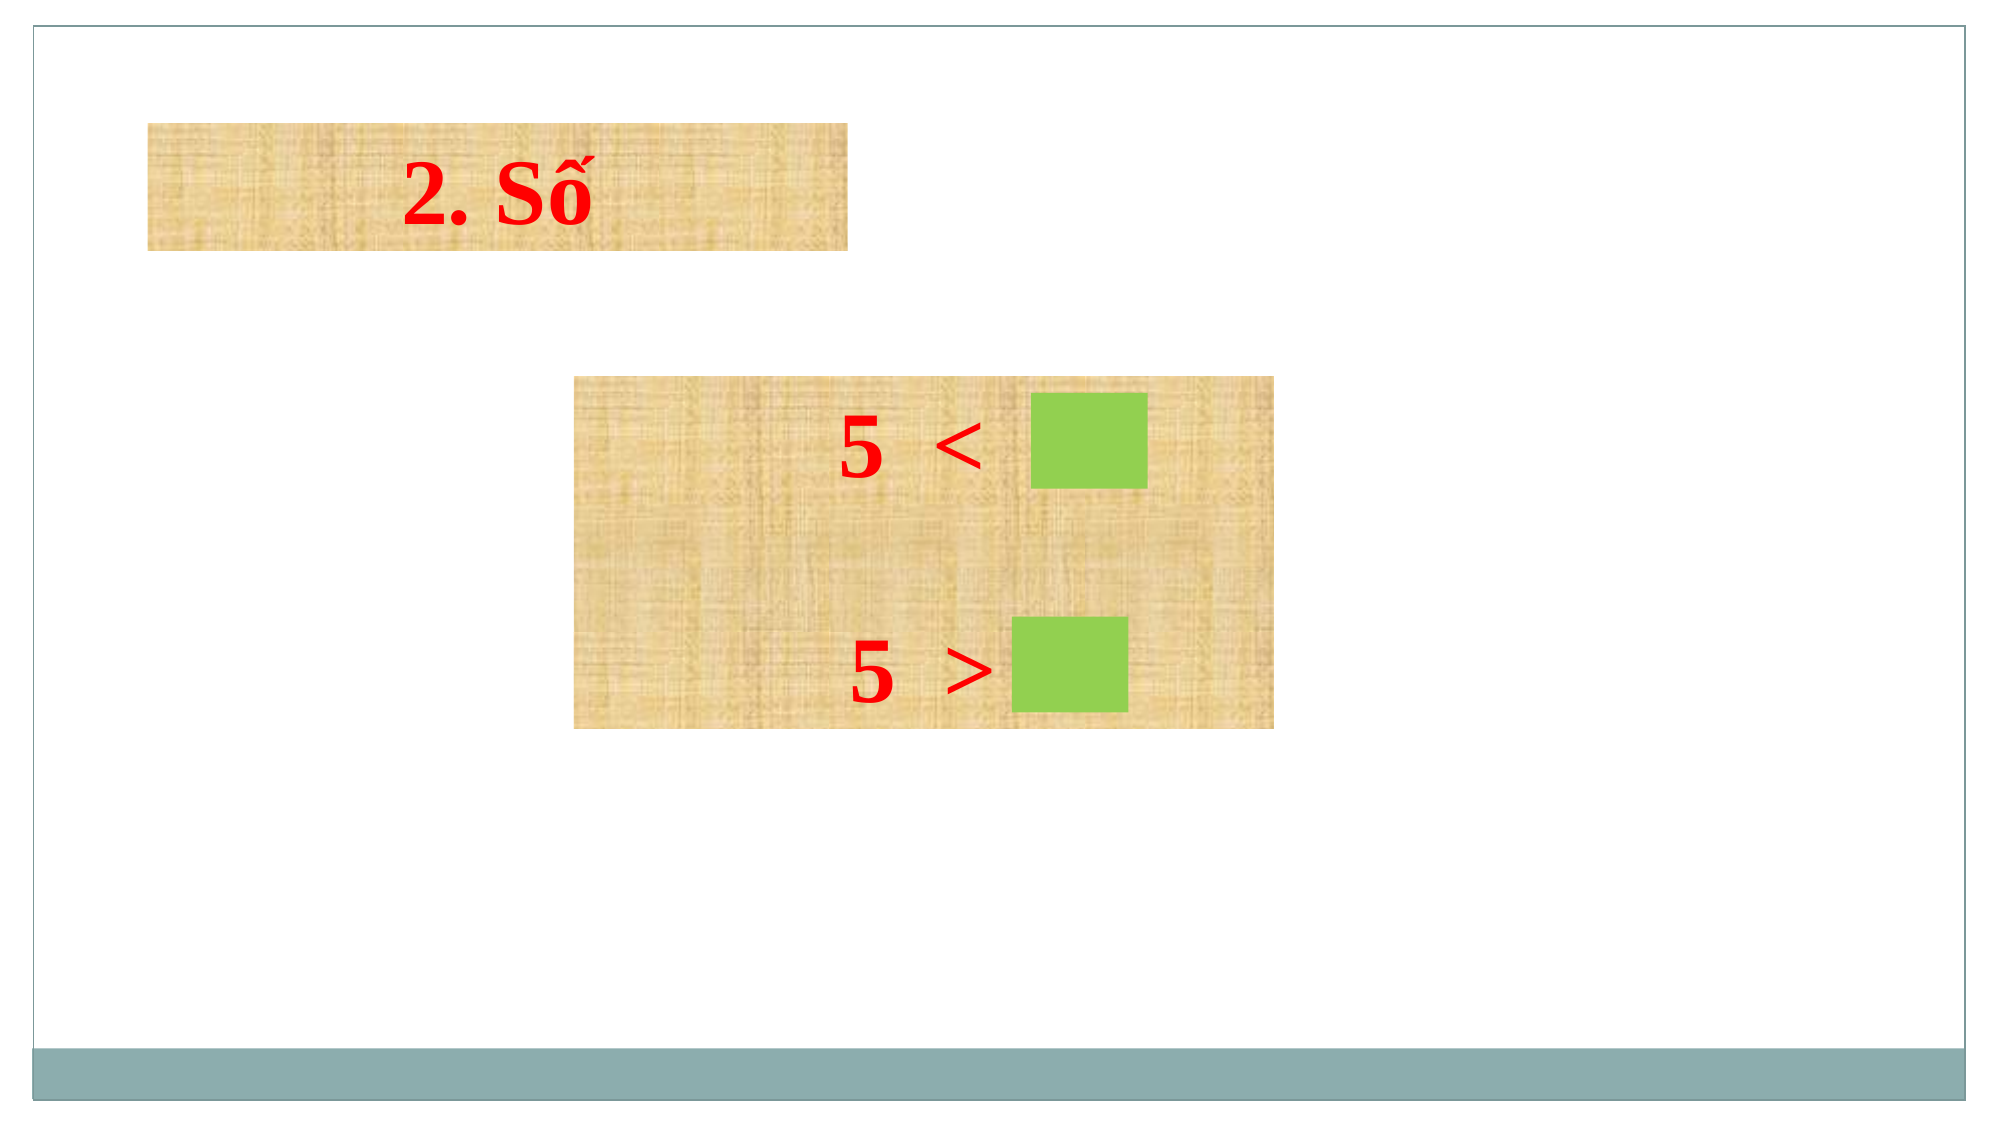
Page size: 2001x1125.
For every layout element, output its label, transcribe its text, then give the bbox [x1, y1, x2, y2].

text_box [1011, 616, 1129, 713]
text_box 2. Số [147, 123, 848, 251]
text_box [1030, 392, 1148, 489]
text_box 5 < 5 > [573, 376, 1274, 729]
